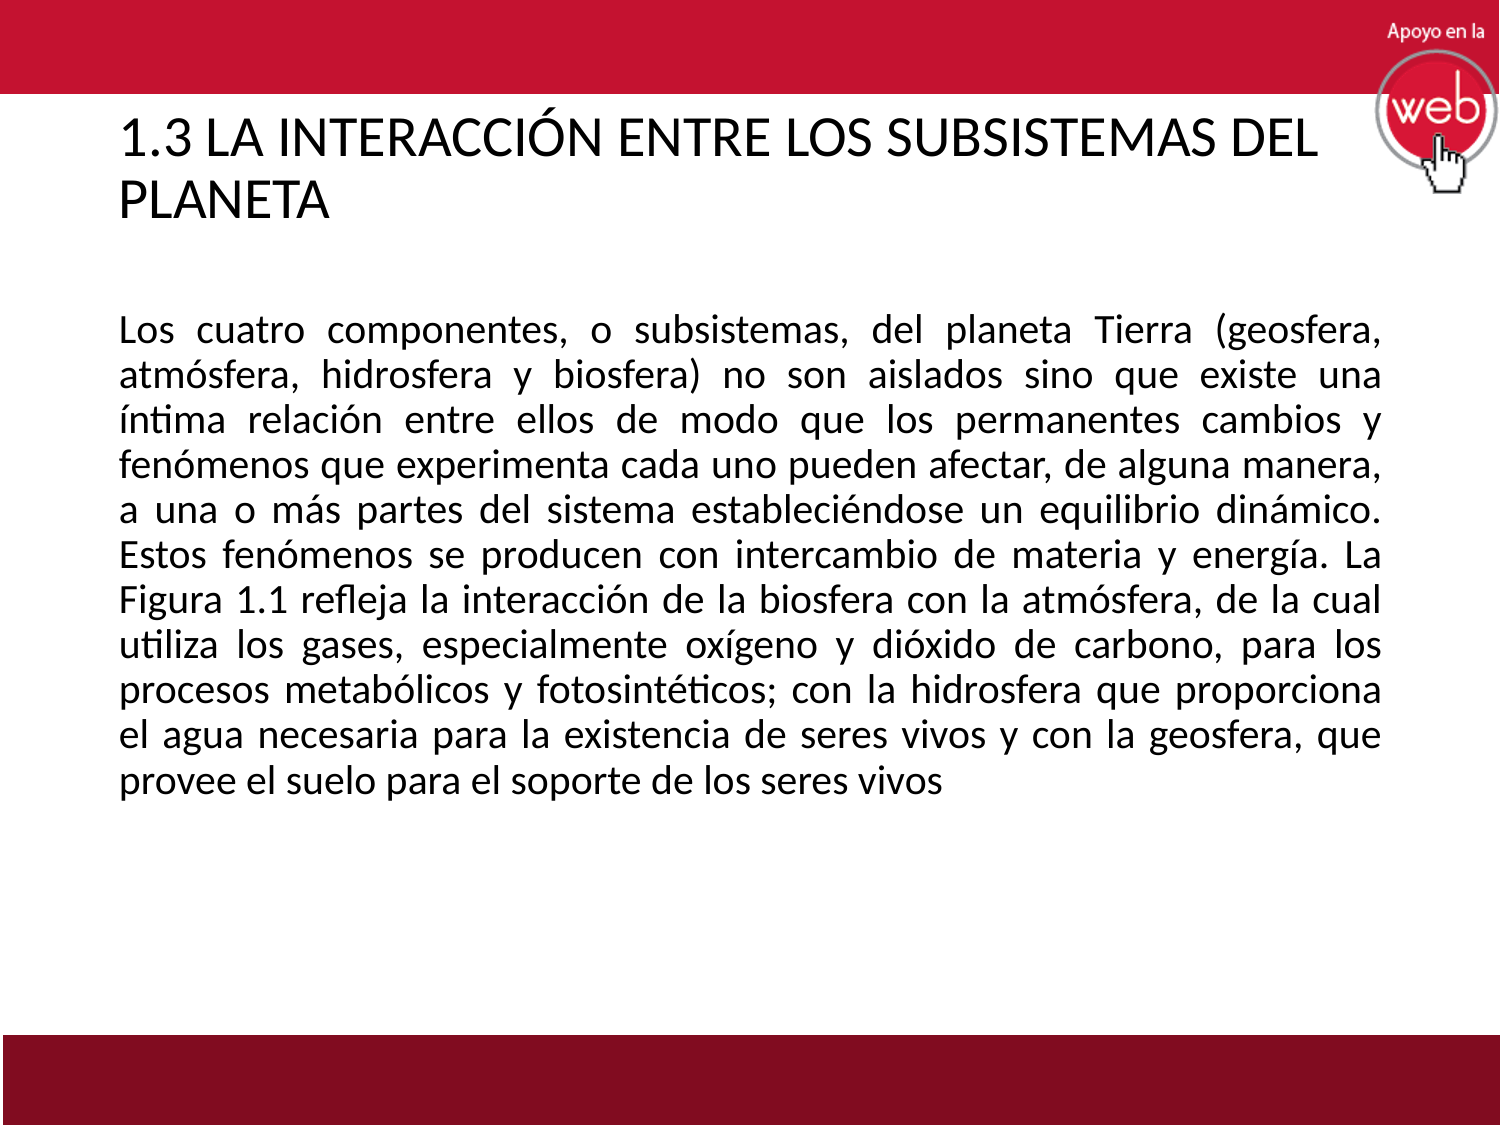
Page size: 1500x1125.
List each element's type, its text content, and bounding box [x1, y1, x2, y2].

list Los cuatro componentes, o subsistemas, del planeta Tierra (geosfera, atmósfera, hidrosfera y biosfera) no son aislados sino que existe una íntima relación entre ellos de modo que los permanentes cambios y fenómenos que experimenta cada uno pueden afectar, de alguna manera, a una o más partes del sistema estableciéndose un equilibrio dinámico. Estos fenómenos se producen con intercambio de materia y energía. La Figura 1.1 refleja la interacción de la biosfera con la atmósfera, de la cual utiliza los gases, especialmente oxígeno y dióxido de carbono, para los procesos metabólicos y fotosintéticos; con la hidrosfera que proporciona el agua necesaria para la existencia de seres vivos y con la geosfera, que provee el suelo para el soporte de los seres vivos [103, 299, 1398, 1014]
picture [0, 0, 1500, 1125]
title 1.3 LA INTERACCIÓN ENTRE LOS SUBSISTEMAS DEL PLANETA [103, 60, 1398, 278]
